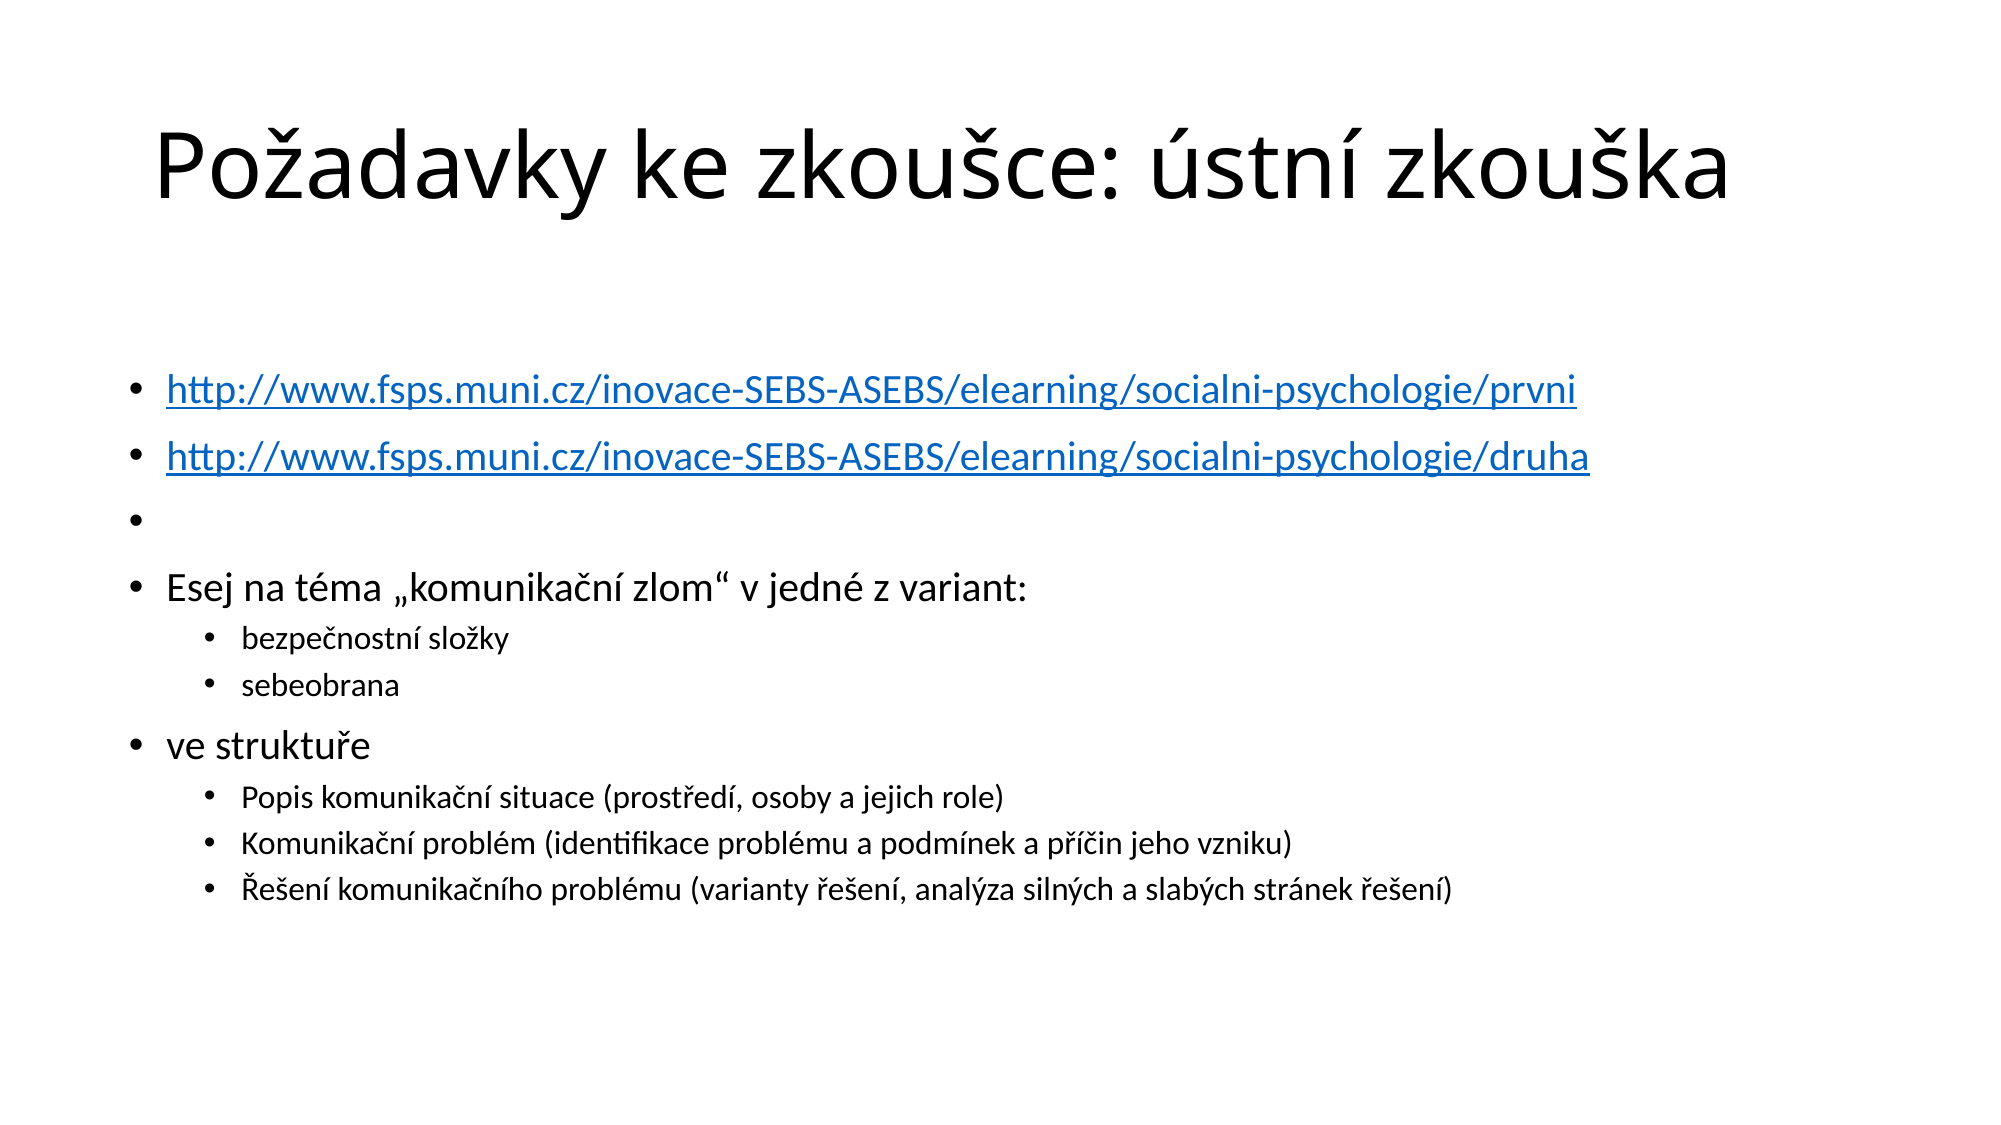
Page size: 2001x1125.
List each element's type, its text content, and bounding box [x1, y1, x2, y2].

list http://www.fsps.muni.cz/inovace-SEBS-ASEBS/elearning/socialni-psychologie/prvni http://www.fsps.muni.cz/inovace-SEBS-ASEBS/elearning/socialni-psychologie/druha Esej na téma „komunikační zlom“ v jedné z variant: bezpečnostní složky sebeobrana ve struktuře Popis komunikační situace (prostředí, osoby a jejich role) Komunikační problém (identifikace problému a podmínek a příčin jeho vzniku) Řešení komunikačního problému (varianty řešení, analýza silných a slabých stránek řešení) [113, 329, 1937, 982]
title Požadavky ke zkoušce: ústní zkouška [137, 59, 1863, 278]
